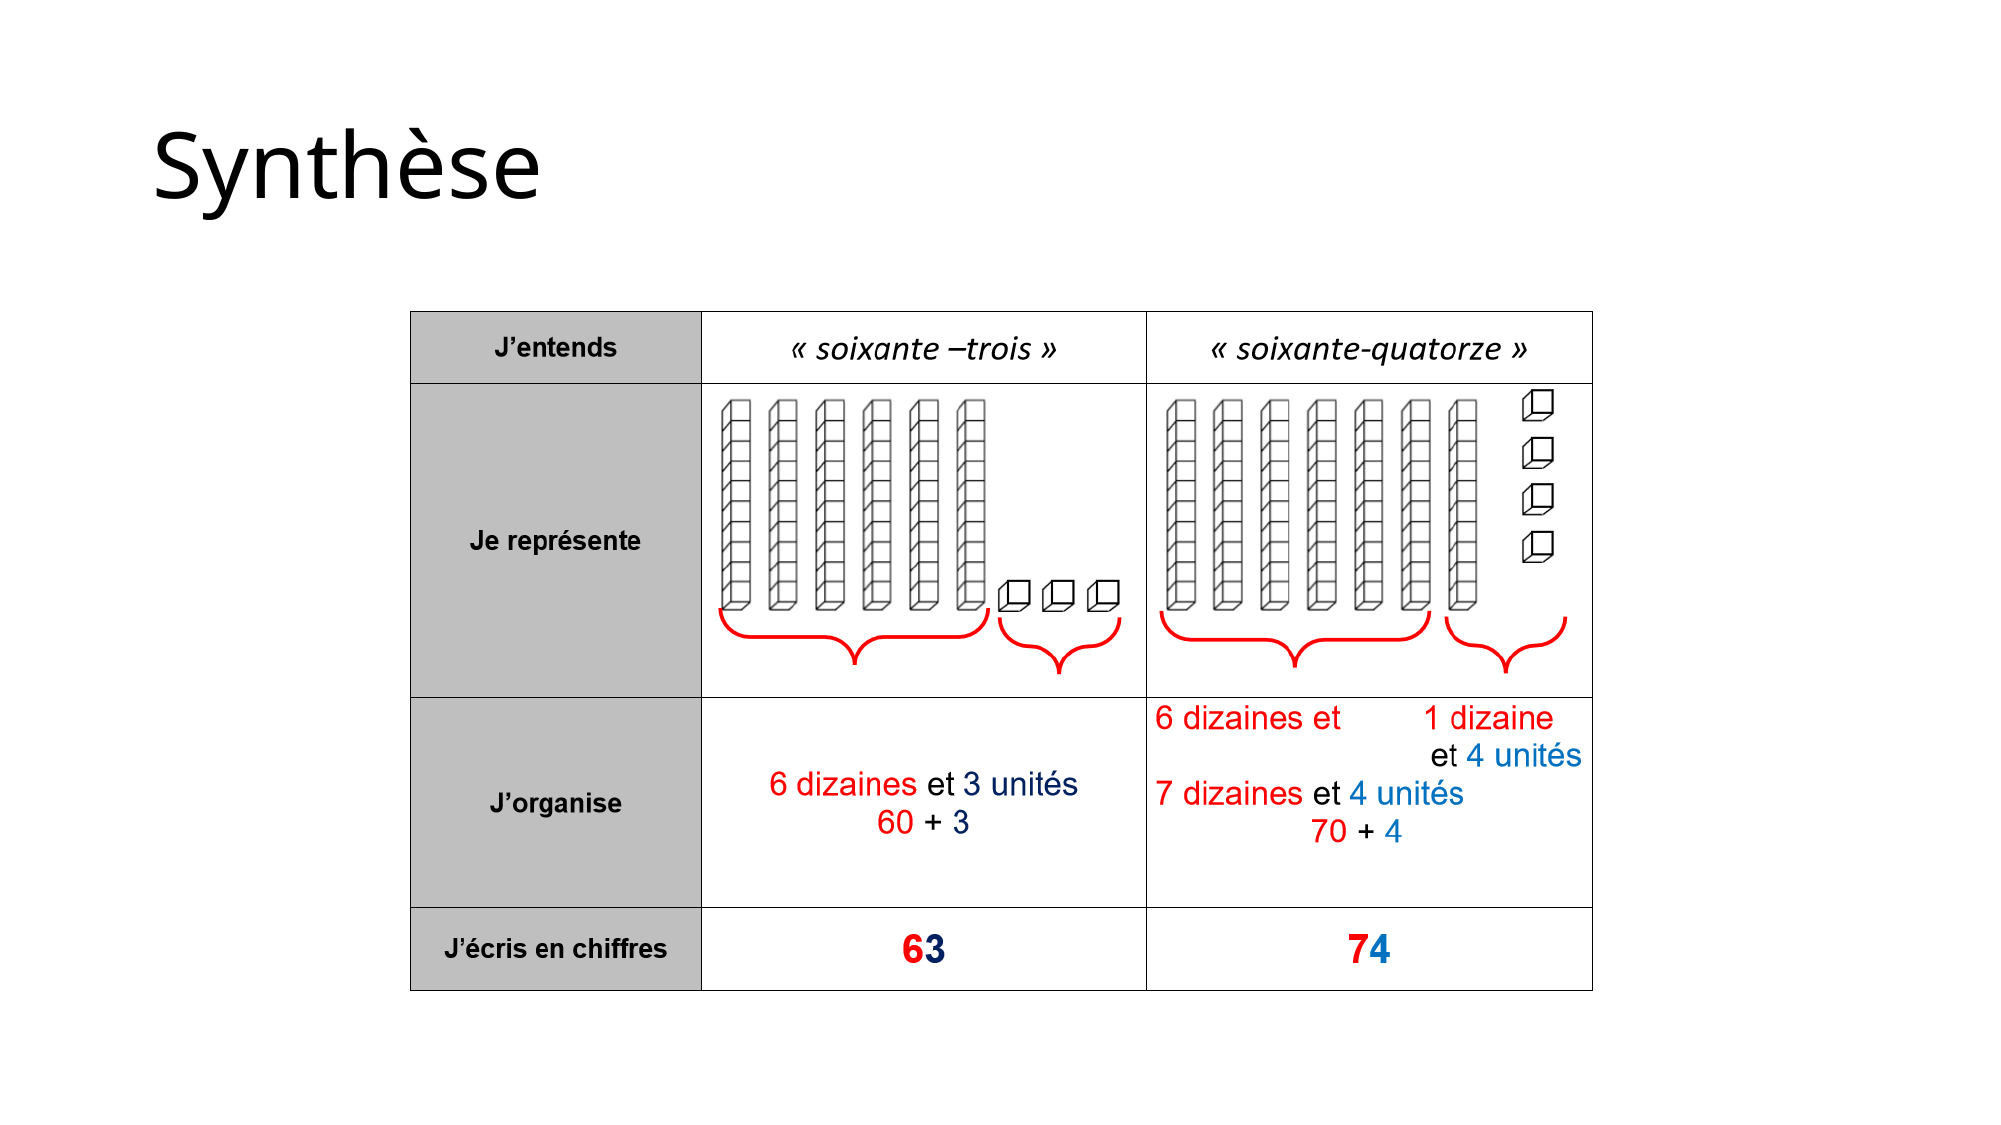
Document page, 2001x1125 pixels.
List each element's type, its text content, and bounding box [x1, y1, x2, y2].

title Synthèse [137, 59, 1863, 278]
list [381, 299, 1619, 1014]
